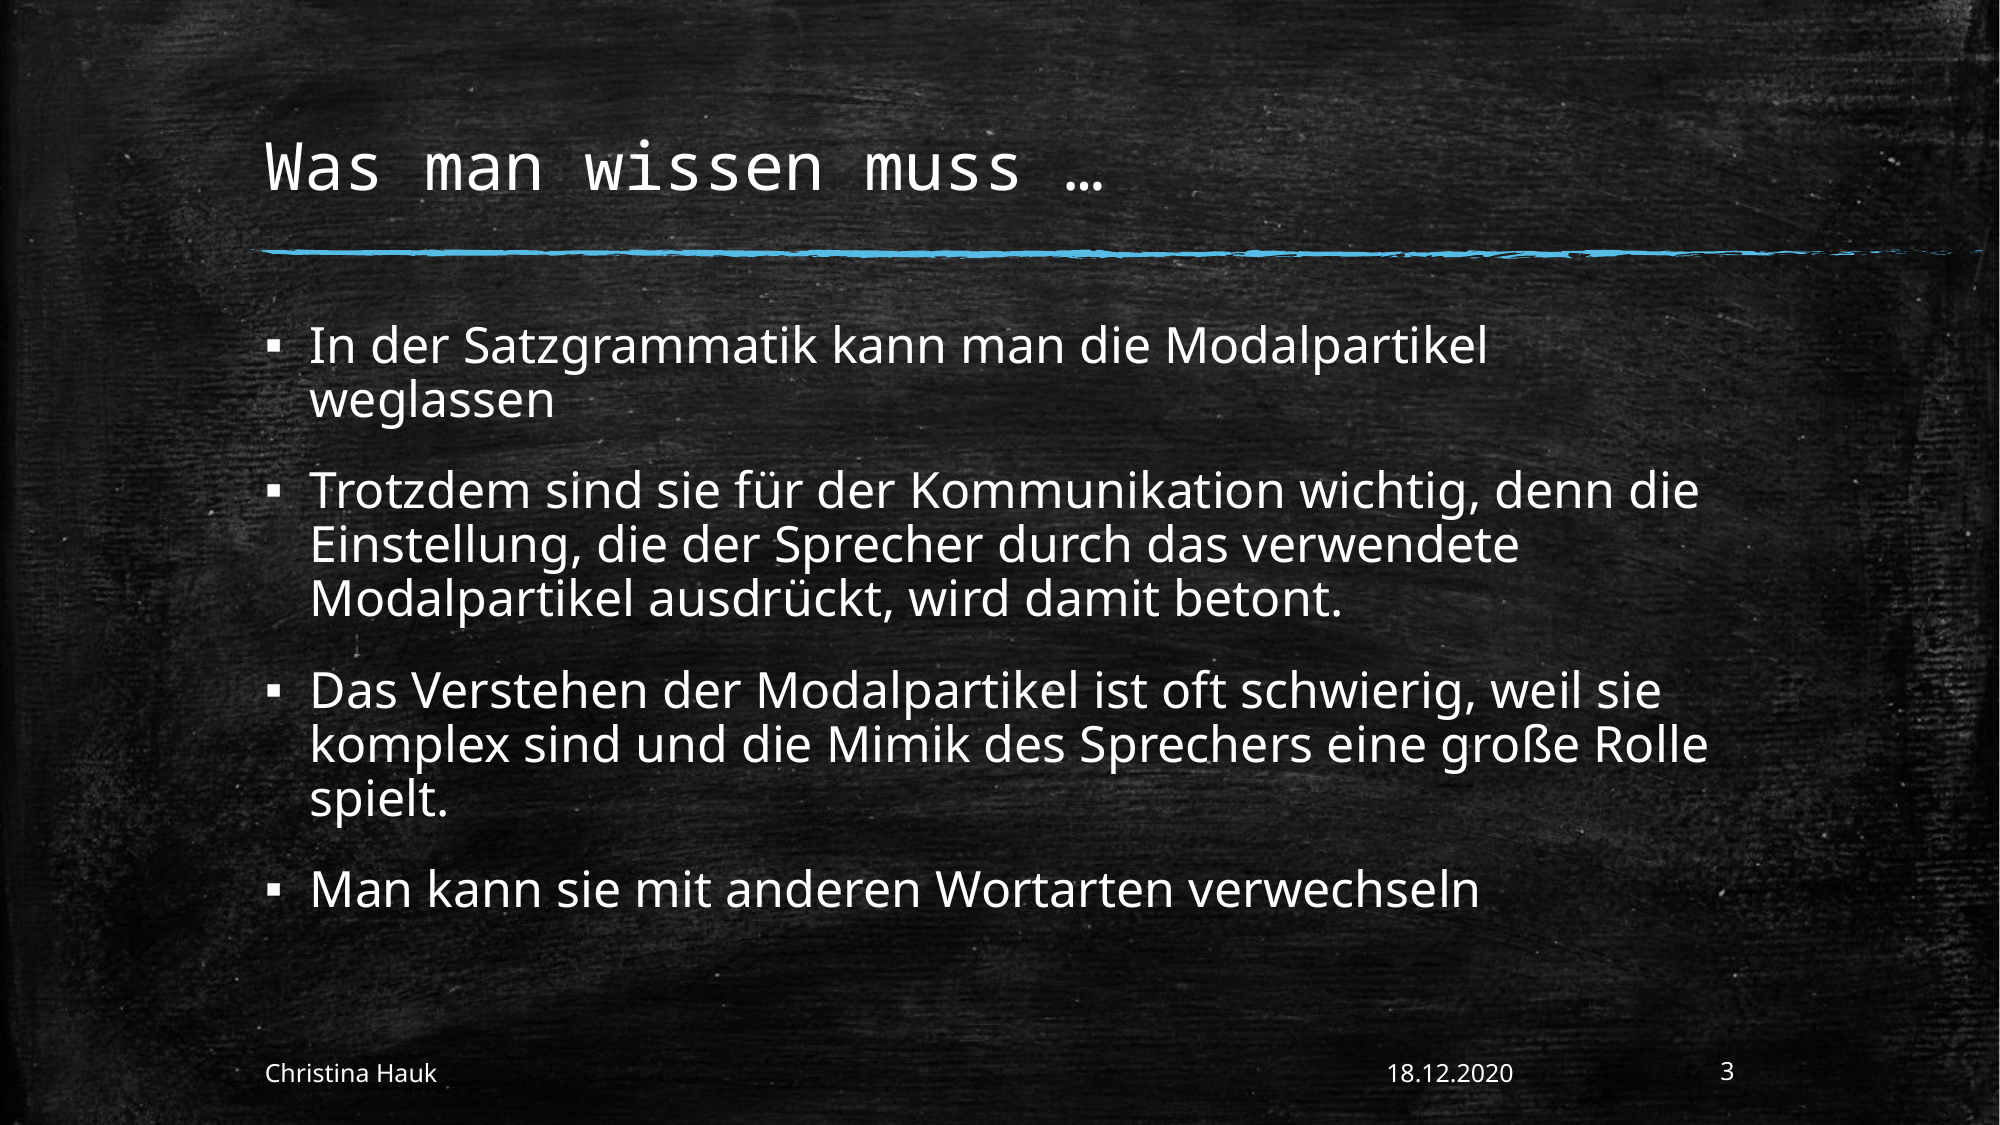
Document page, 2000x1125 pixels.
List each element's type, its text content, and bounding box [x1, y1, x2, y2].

title Was man wissen muss … [249, 45, 1750, 213]
footer Christina Hauk [249, 1050, 1288, 1096]
list In der Satzgrammatik kann man die Modalpartikel weglassen Trotzdem sind sie für der Kommunikation wichtig, denn die Einstellung, die der Sprecher durch das verwendete Modalpartikel ausdrückt, wird damit betont. Das Verstehen der Modalpartikel ist oft schwierig, weil sie komplex sind und die Mimik des Sprechers eine große Rolle spielt. Man kann sie mit anderen Wortarten verwechseln [249, 312, 1750, 1013]
slide_number 3 [1562, 1050, 1750, 1096]
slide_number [1324, 1050, 1529, 1096]
